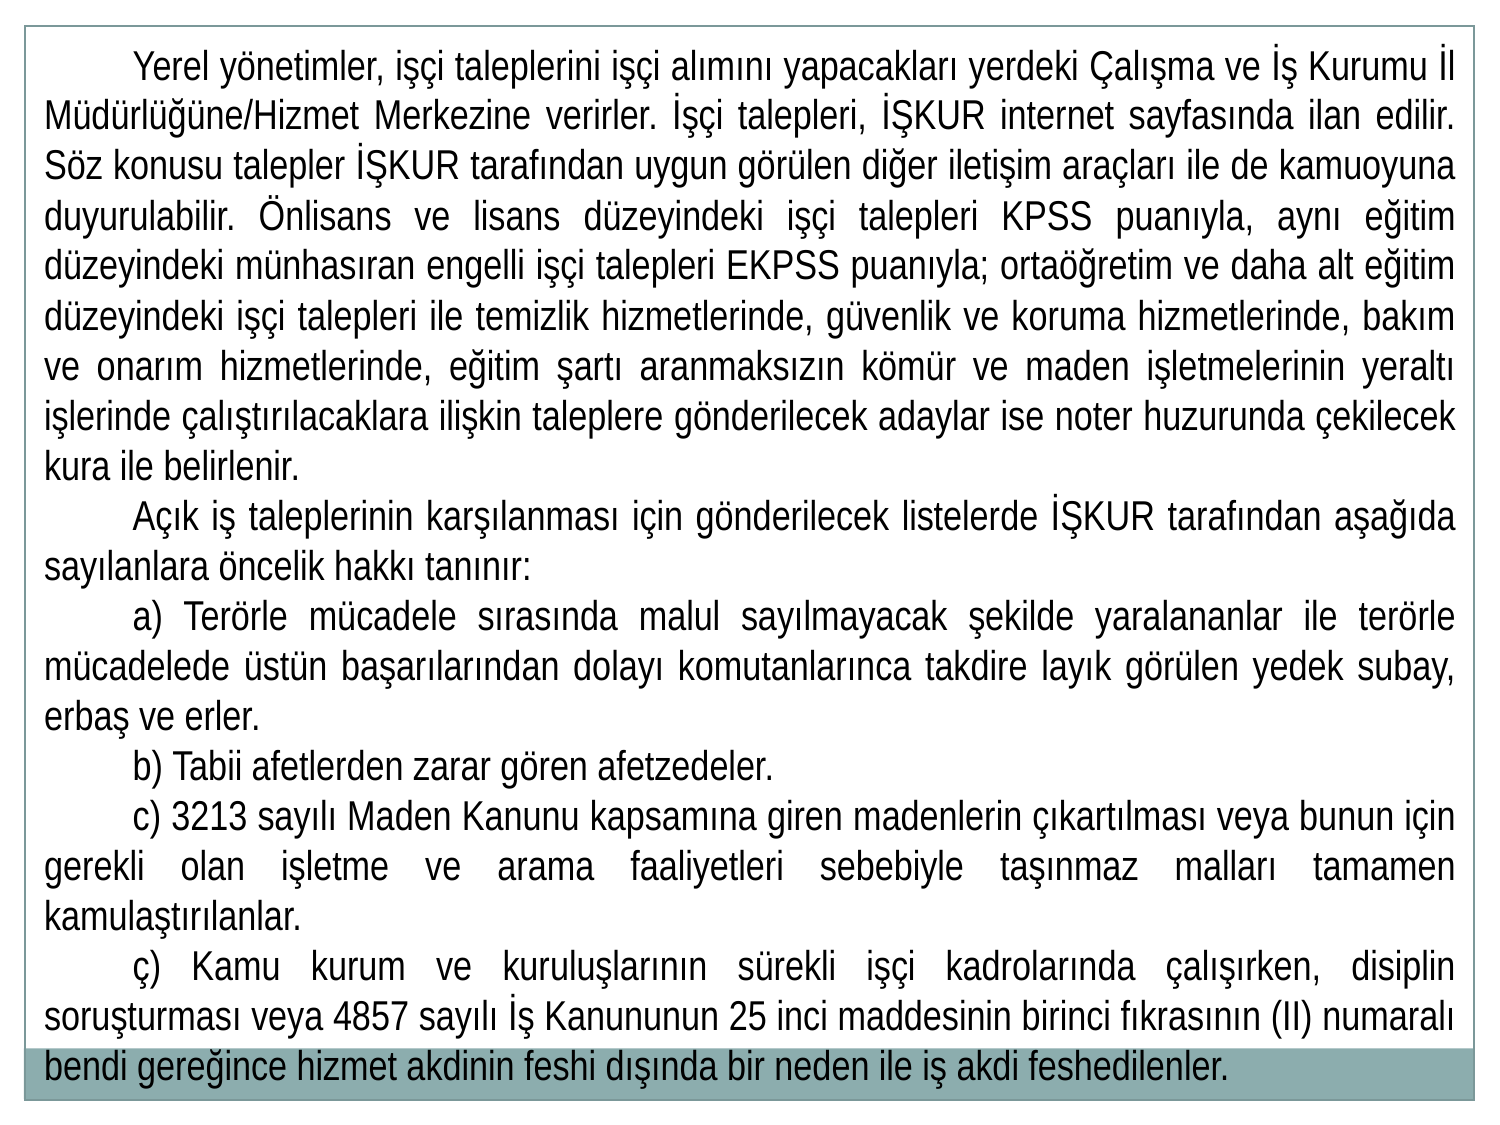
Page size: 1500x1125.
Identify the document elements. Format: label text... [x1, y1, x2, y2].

text_box Yerel yönetimler, işçi taleplerini işçi alımını yapacakları yerdeki Çalışma ve İş Kurumu İl Müdürlüğüne/Hizmet Merkezine verirler. İşçi talepleri, İŞKUR internet sayfasında ilan edilir. Söz konusu talepler İŞKUR tarafından uygun görülen diğer iletişim araçları ile de kamuoyuna duyurulabilir. Önlisans ve lisans düzeyindeki işçi talepleri KPSS puanıyla, aynı eğitim düzeyindeki münhasıran engelli işçi talepleri EKPSS puanıyla; ortaöğretim ve daha alt eğitim düzeyindeki işçi talepleri ile temizlik hizmetlerinde, güvenlik ve koruma hizmetlerinde, bakım ve onarım hizmetlerinde, eğitim şartı aranmaksızın kömür ve maden işletmelerinin yeraltı işlerinde çalıştırılacaklara ilişkin taleplere gönderilecek adaylar ise noter huzurunda çekilecek kura ile belirlenir. Açık iş taleplerinin karşılanması için gönderilecek listelerde İŞKUR tarafından aşağıda sayılanlara öncelik hakkı tanınır: a) Terörle mücadele sırasında malul sayılmayacak şekilde yaralananlar ile terörle mücadelede üstün başarılarından dolayı komutanlarınca takdire layık görülen yedek subay, erbaş ve erler. b) Tabii afetlerden zarar gören afetzedeler. c) 3213 sayılı Maden Kanunu kapsamına giren madenlerin çıkartılması veya bunun için gerekli olan işletme ve arama faaliyetleri sebebiyle taşınmaz malları tamamen kamulaştırılanlar. ç) Kamu kurum ve kuruluşlarının sürekli işçi kadrolarında çalışırken, disiplin soruşturması veya 4857 sayılı İş Kanununun 25 inci maddesinin birinci fıkrasının (II) numaralı bendi gereğince hizmet akdinin feshi dışında bir neden ile iş akdi feshedilenler. [29, 30, 1471, 1097]
